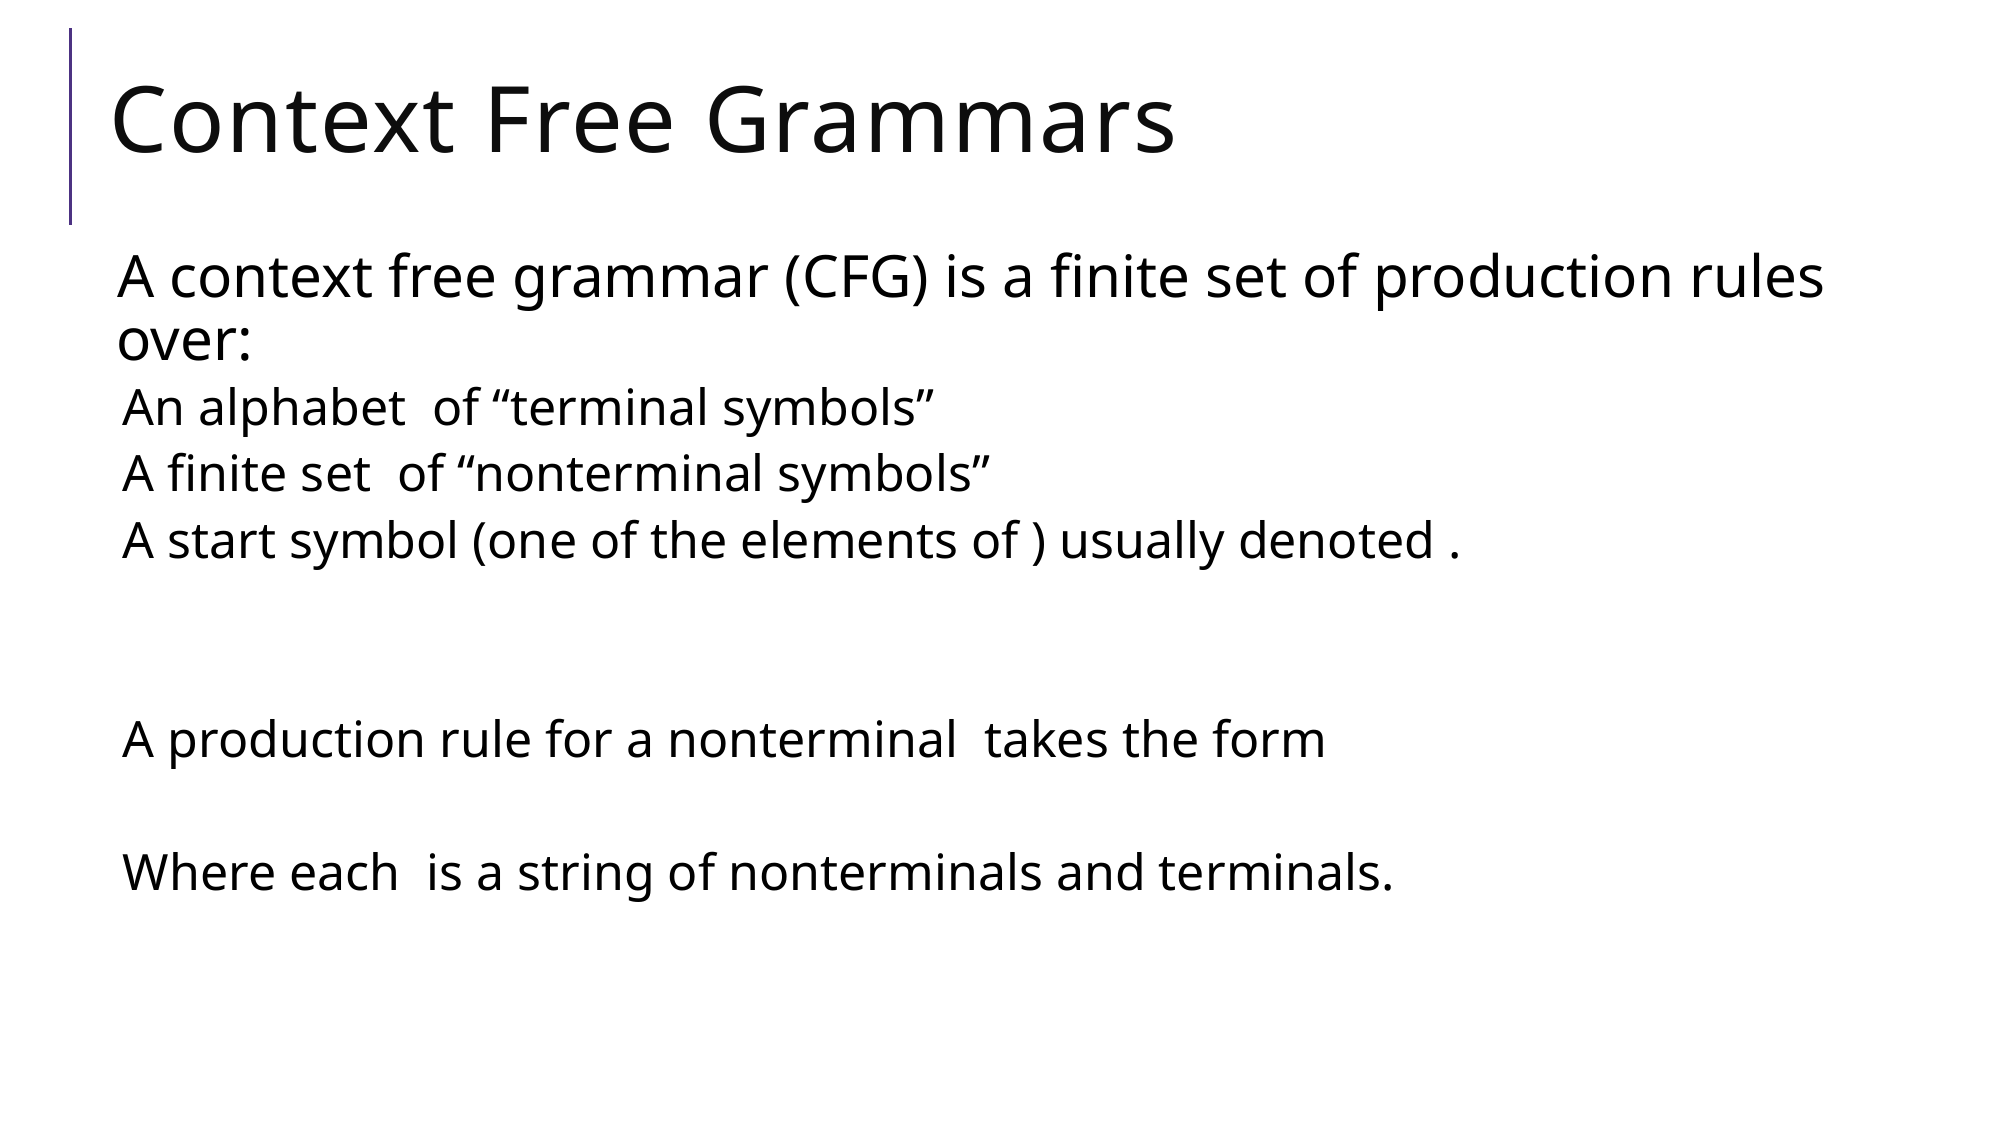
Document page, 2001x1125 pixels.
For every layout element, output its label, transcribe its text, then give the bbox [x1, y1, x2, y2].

title Context Free Grammars [94, 43, 1930, 210]
